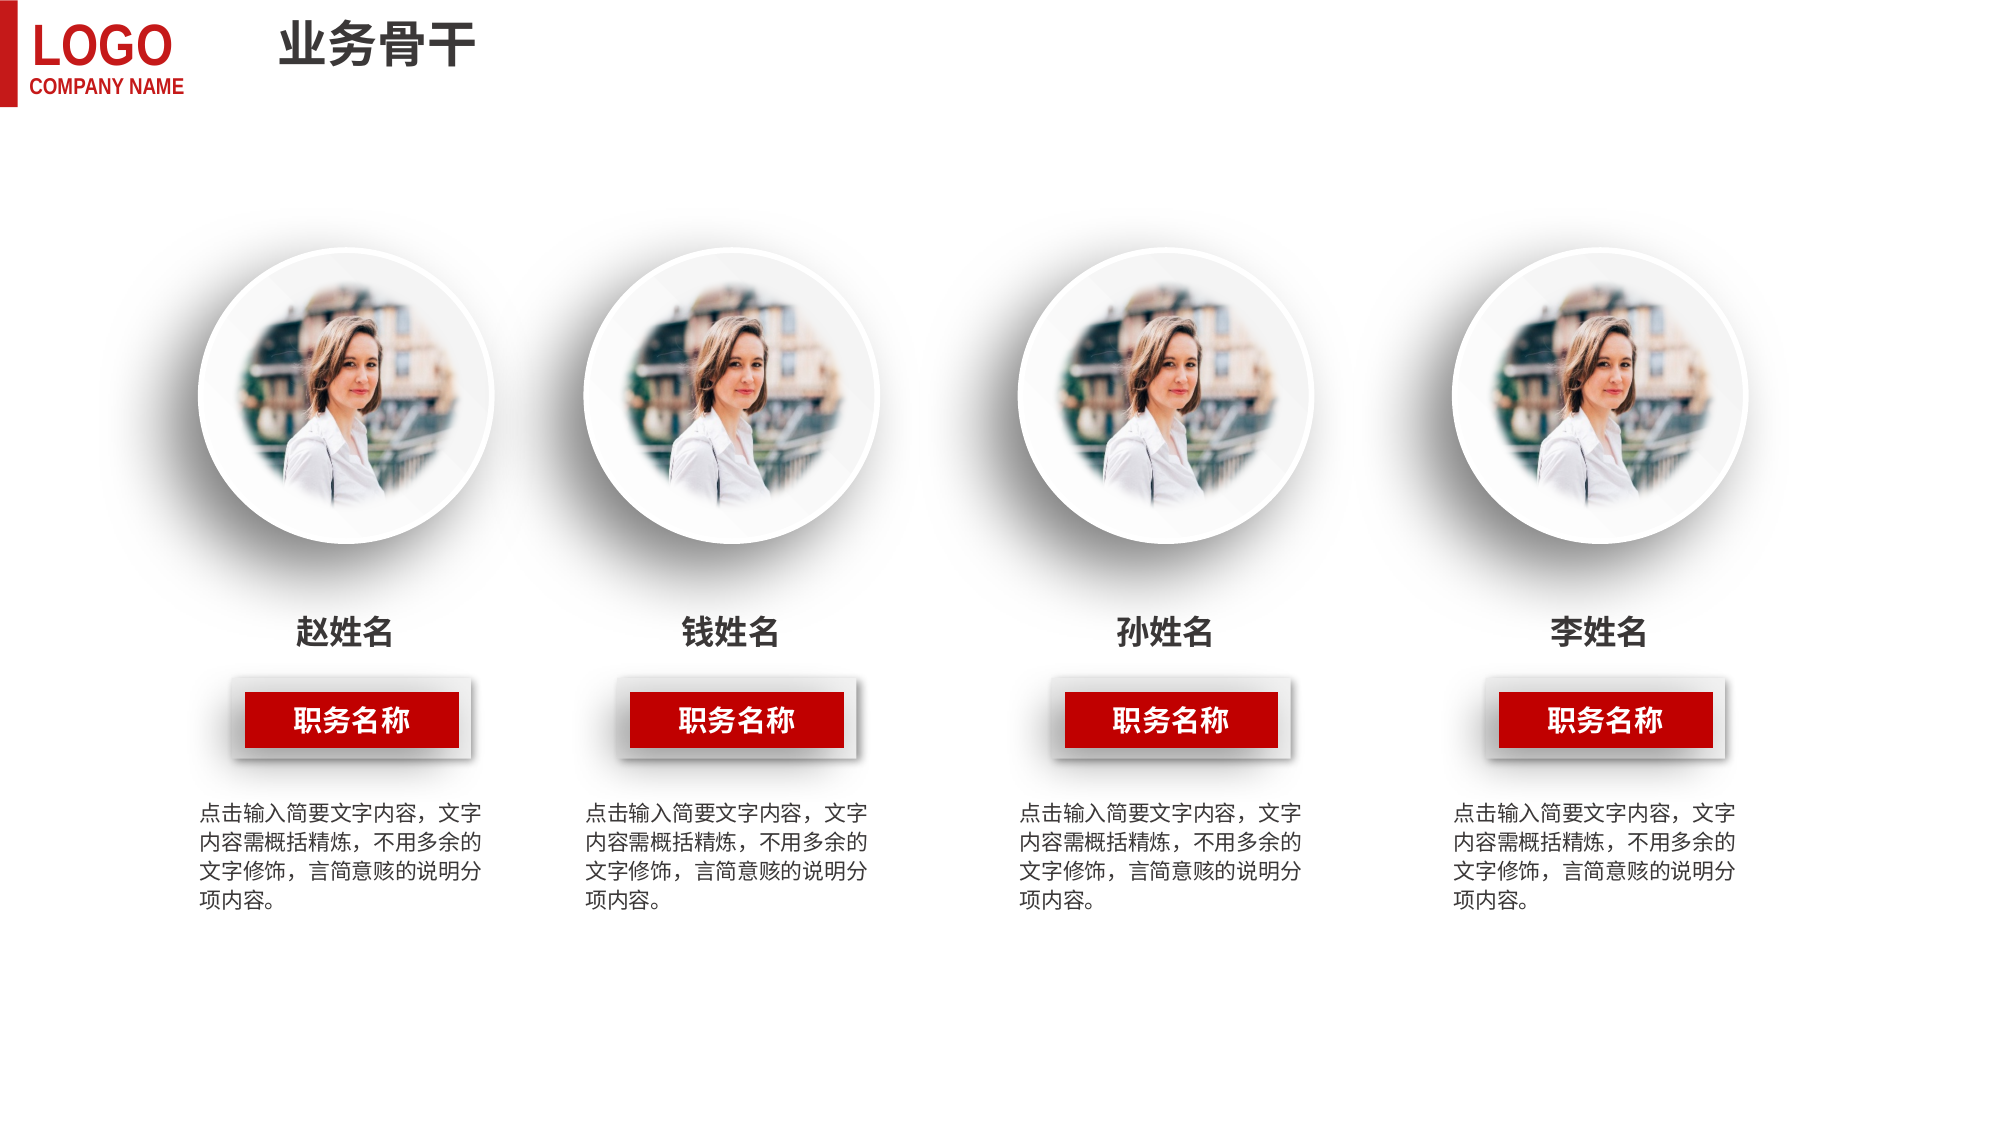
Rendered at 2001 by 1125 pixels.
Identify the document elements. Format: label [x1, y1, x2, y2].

text_box [231, 677, 471, 759]
picture [0, 0, 2000, 1125]
text_box [1020, 250, 1312, 542]
text_box [1051, 677, 1291, 759]
text_box [200, 250, 492, 542]
text_box [1454, 250, 1746, 542]
text_box [1485, 677, 1725, 759]
text_box [586, 250, 878, 542]
text_box [617, 677, 857, 759]
